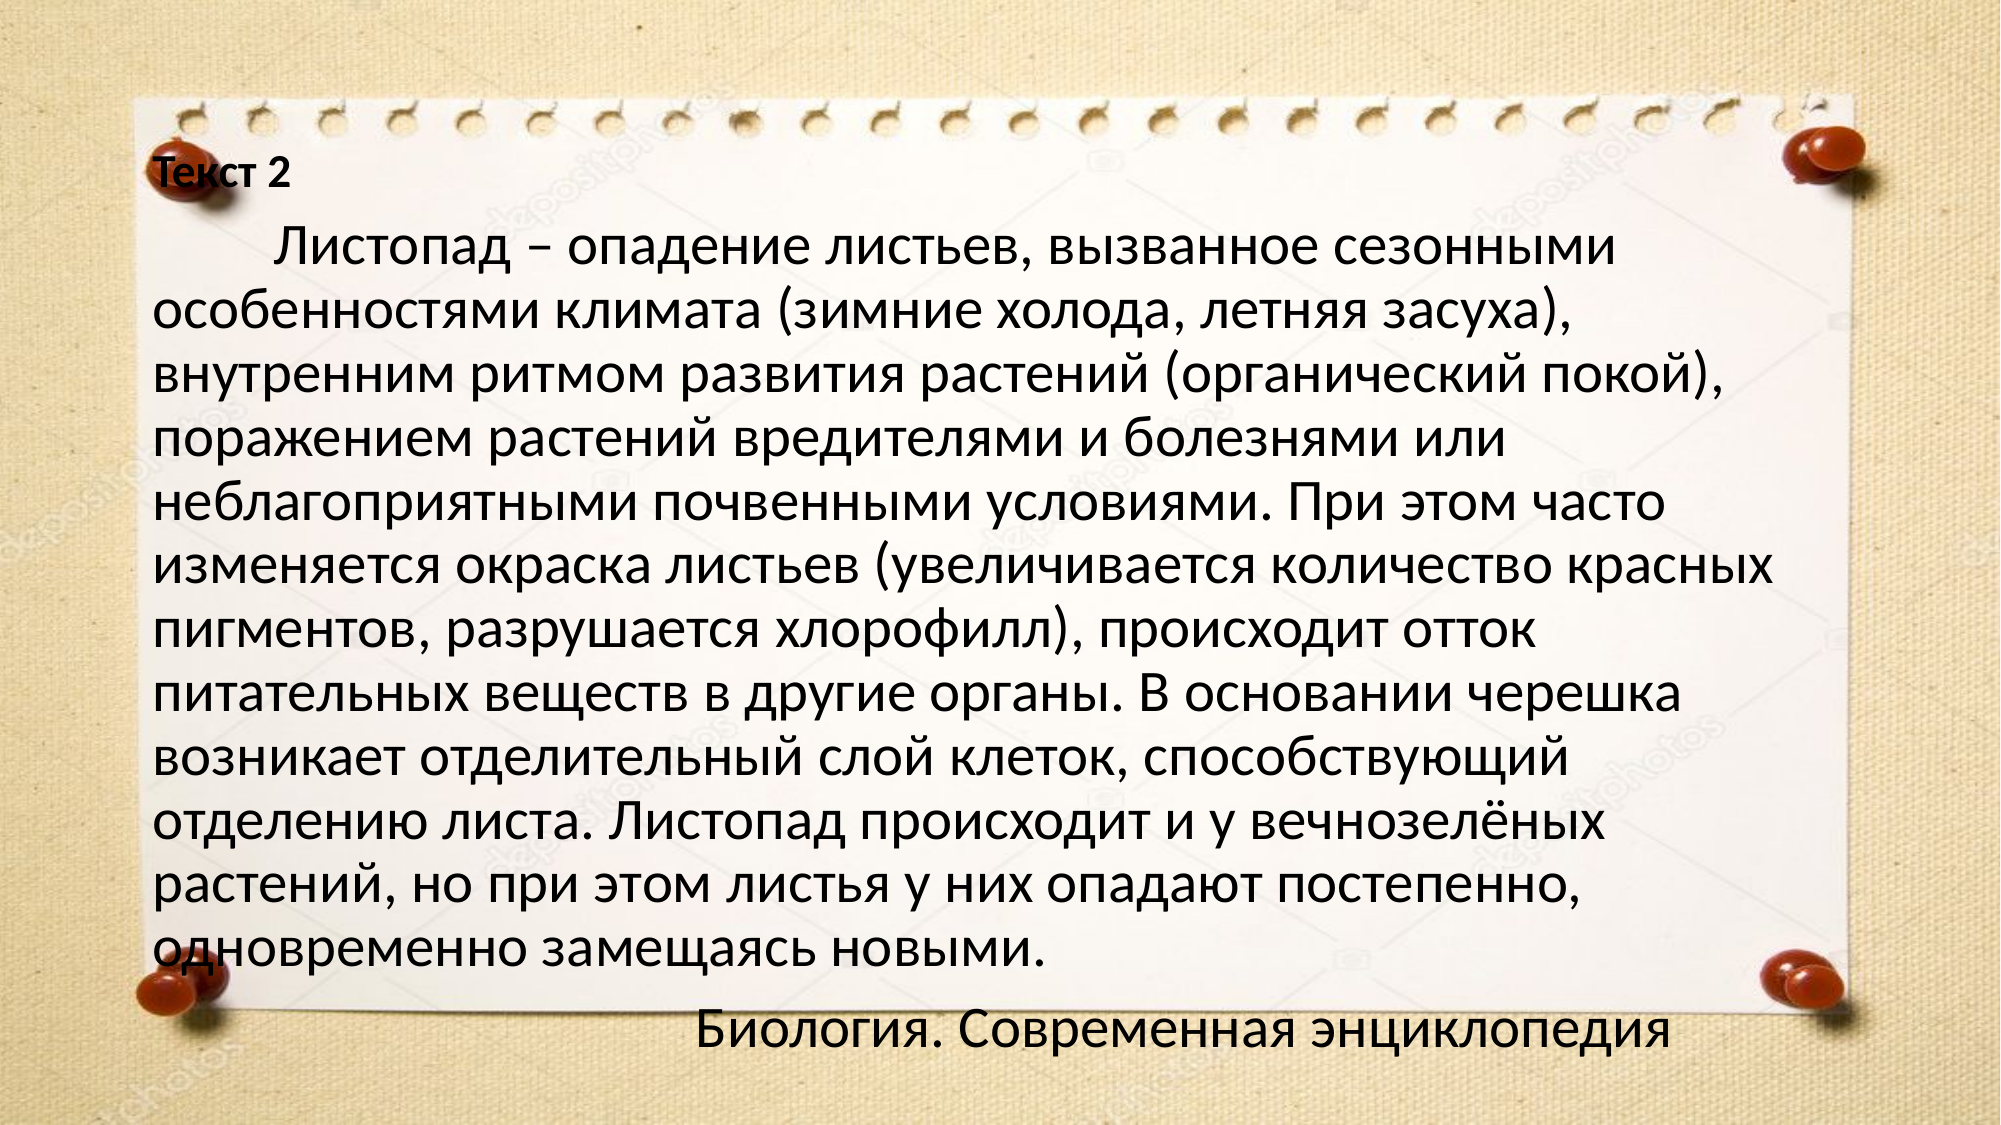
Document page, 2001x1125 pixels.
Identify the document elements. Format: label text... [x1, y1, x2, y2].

picture [0, 0, 2001, 1125]
list Текст 2 Листопад – опадение листьев, вызванное сезонными особенностями климата (зимние холода, летняя засуха), внутренним ритмом развития растений (органический покой), поражением растений вредителями и болезнями или неблагоприятными почвенными условиями. При этом часто изменяется окраска листьев (увеличивается количество красных пигментов, разрушается хлорофилл), происходит отток питательных веществ в другие органы. В основании черешка возникает отделительный слой клеток, способствующий отделению листа. Листопад происходит и у вечнозелёных растений, но при этом листья у них опадают постепенно, одновременно замещаясь новыми. Биология. Современная энциклопедия [137, 138, 1799, 1088]
title [137, 59, 1863, 278]
